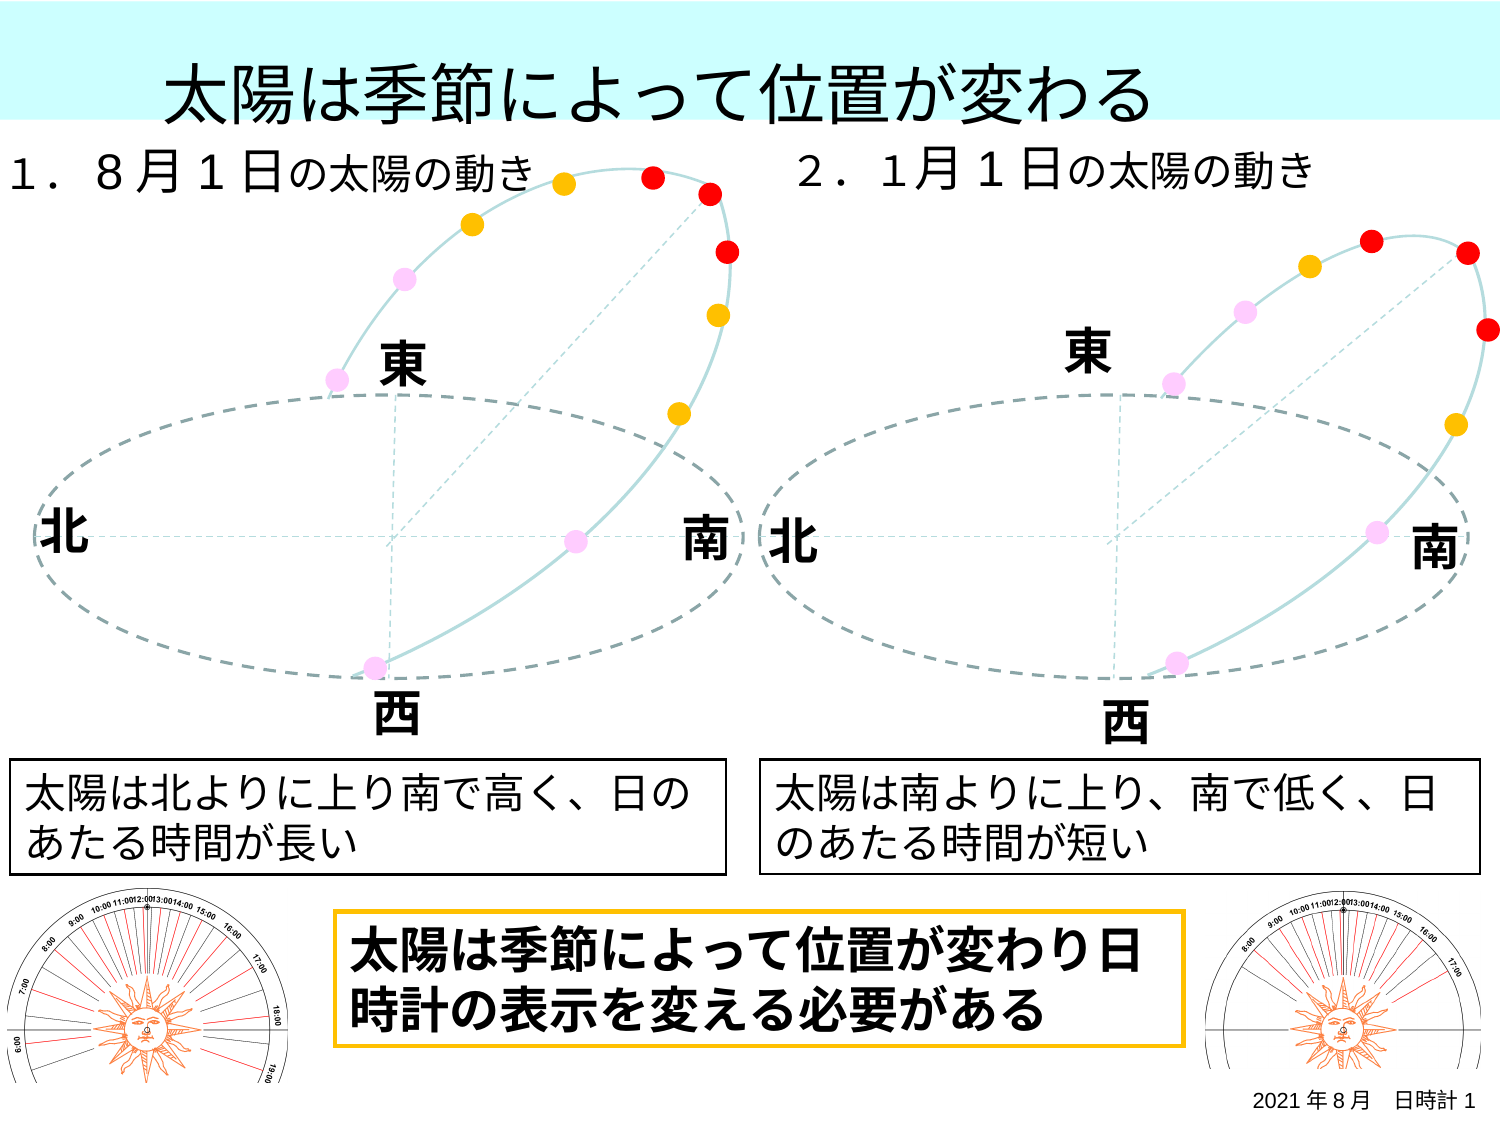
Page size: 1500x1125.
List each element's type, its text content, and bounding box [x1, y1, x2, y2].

text_box 太陽は北よりに上り南で高く、日のあたる時間が長い [10, 868, 726, 875]
footer 2021年8月 日時計1 [1224, 1079, 1500, 1112]
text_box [0, 55, 832, 860]
text_box ２．１月1日の太陽の動き [835, 129, 1500, 164]
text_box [325, 166, 595, 681]
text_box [6, 888, 1482, 1083]
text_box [1161, 229, 1500, 676]
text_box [597, 165, 1500, 796]
title 太陽は季節によって位置が変わる [23, 33, 1299, 129]
text_box 太陽は南よりに上り、南で低く、日のあたる時間が短い [759, 804, 1480, 875]
